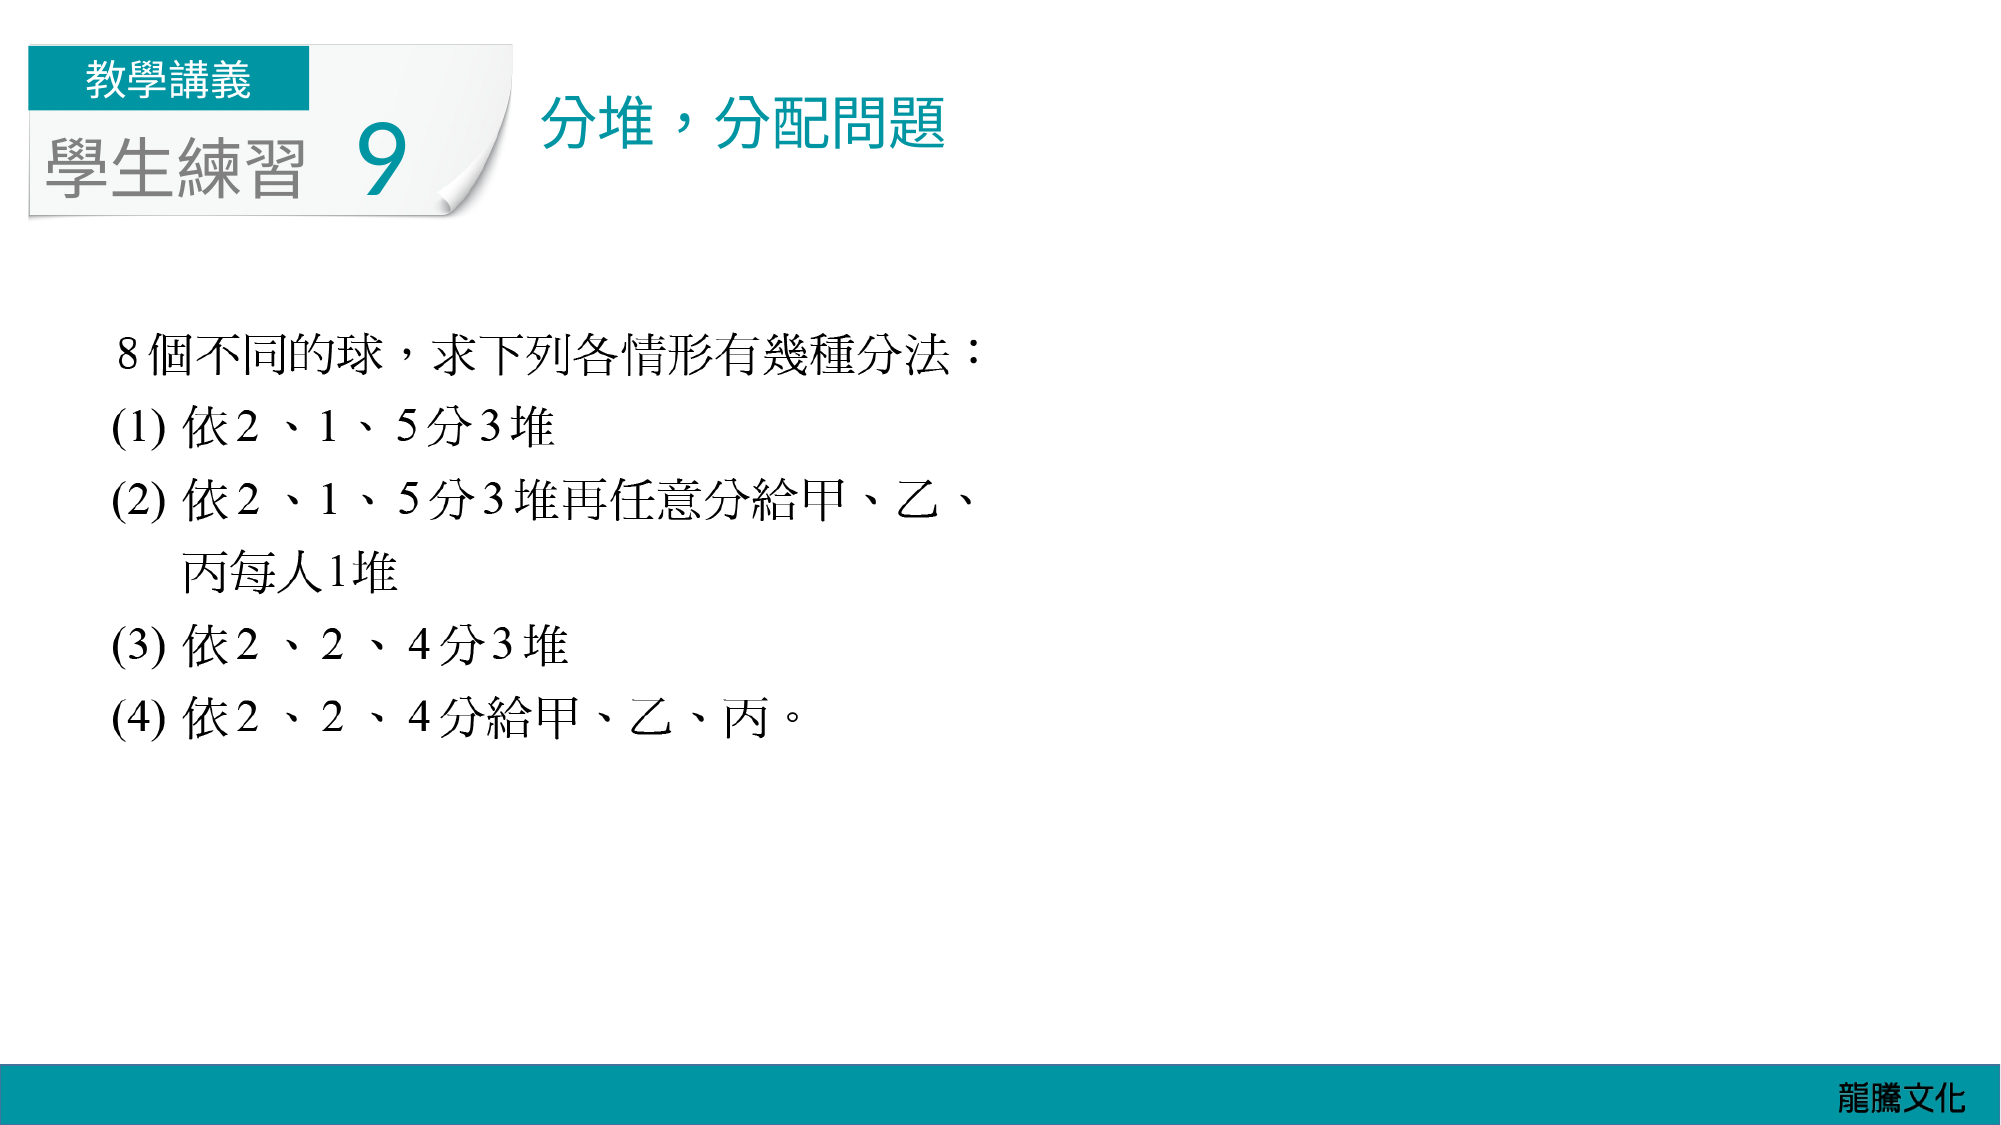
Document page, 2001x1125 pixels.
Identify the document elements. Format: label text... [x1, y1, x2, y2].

list 9 [304, 90, 458, 215]
picture [1839, 1082, 1965, 1113]
picture [105, 324, 1014, 754]
title 分堆，分配問題 [524, 43, 1902, 209]
picture [28, 43, 525, 231]
